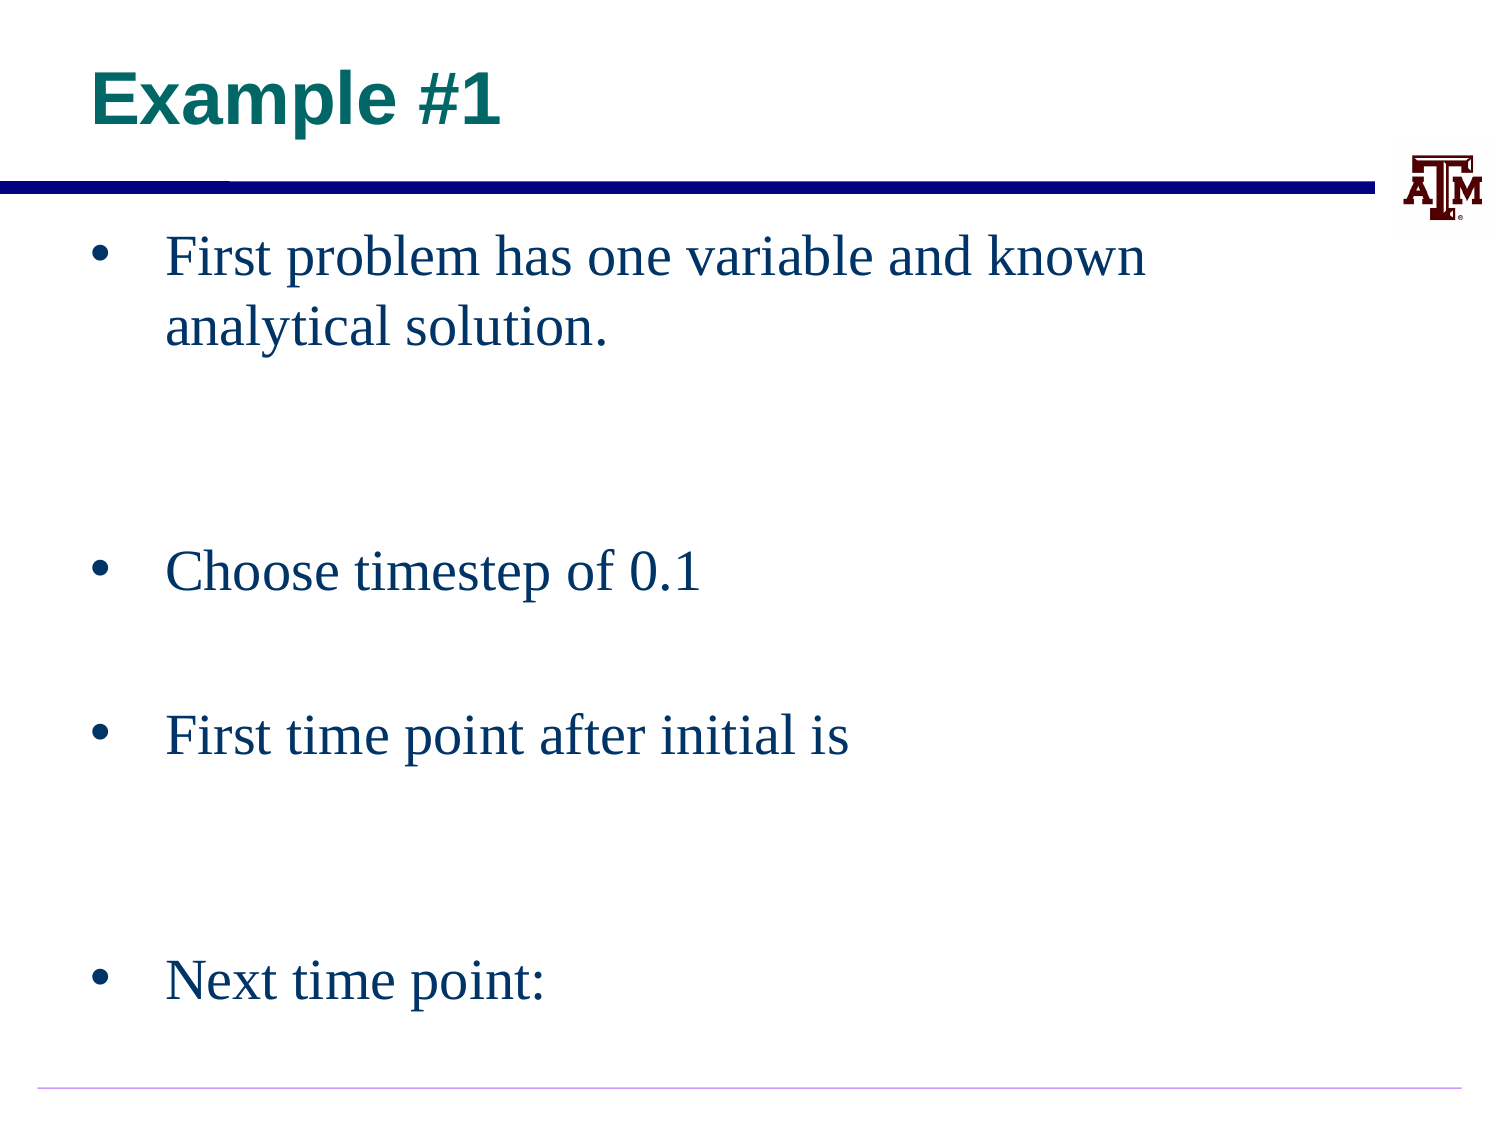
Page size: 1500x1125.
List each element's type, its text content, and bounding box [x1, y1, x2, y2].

title Example #1 [74, 12, 1388, 188]
picture [1392, 137, 1493, 238]
